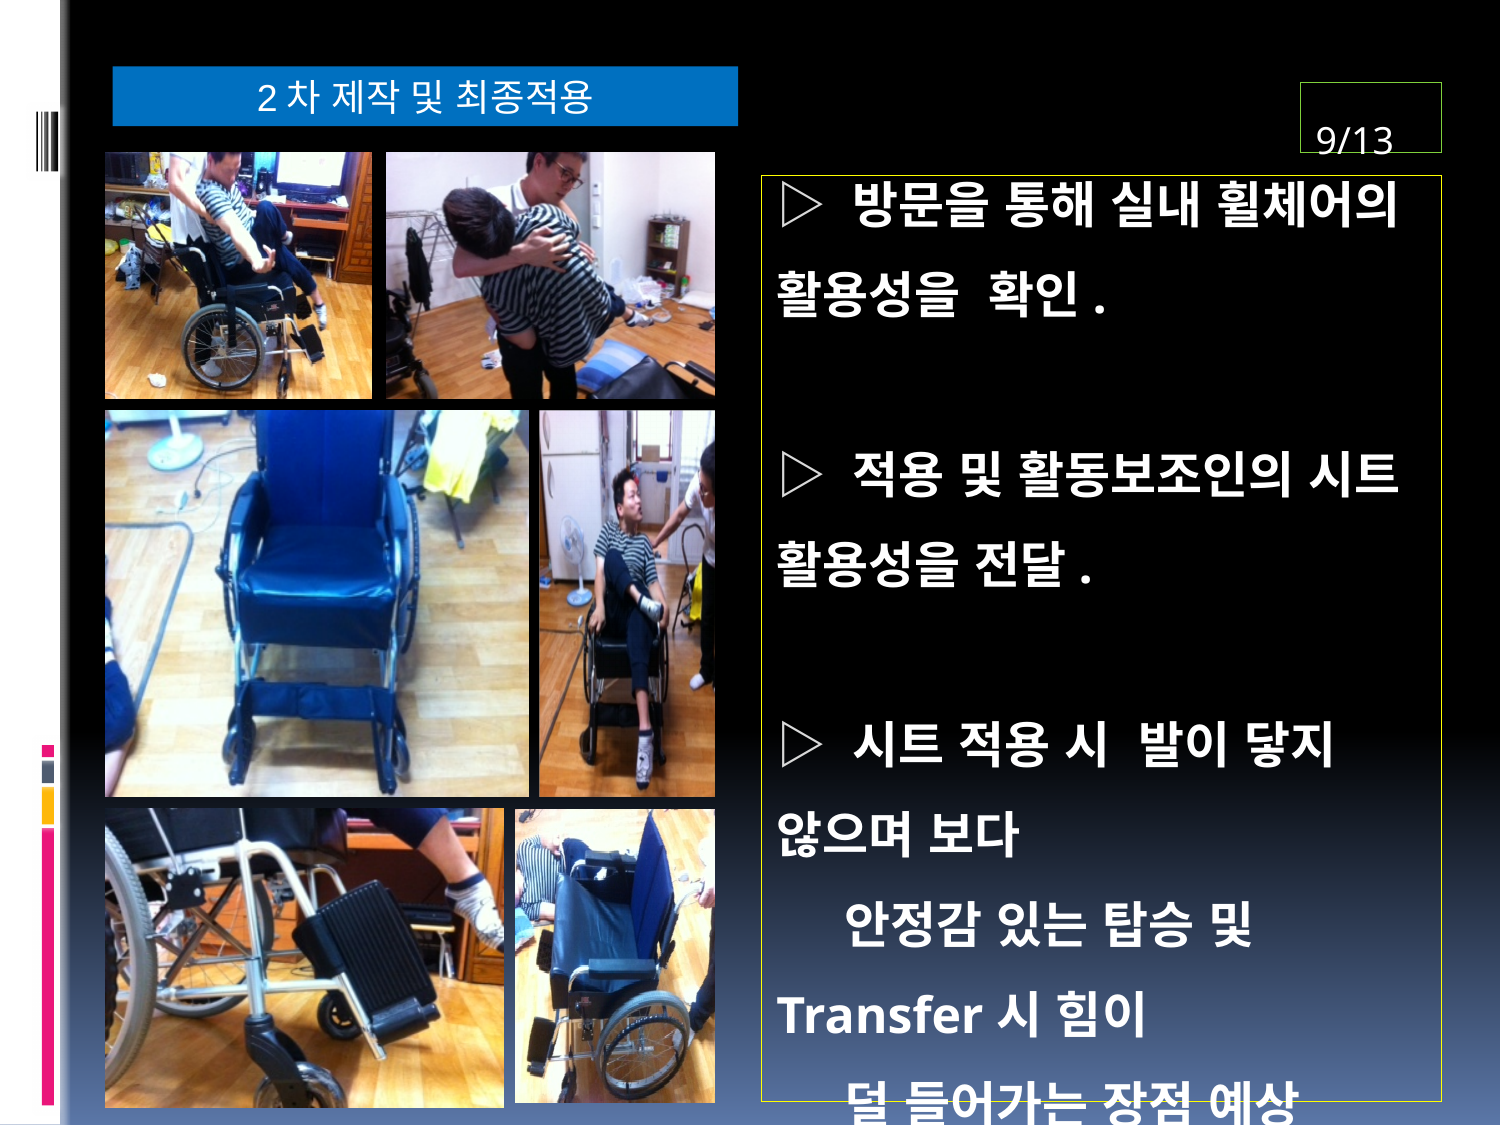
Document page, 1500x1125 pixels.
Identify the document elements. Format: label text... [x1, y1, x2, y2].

text_box 2차 제작 및 최종적용 [112, 66, 739, 127]
picture [433, 515, 821, 692]
text_box 9/13 [1300, 82, 1442, 153]
picture [540, 700, 715, 797]
picture [104, 409, 529, 798]
picture [540, 411, 715, 508]
picture [386, 151, 716, 399]
picture [104, 808, 505, 1108]
text_box ▷ 방문을 통해 실내 휠체어의 활용성을 확인. ▷ 적용 및 활동보조인의 시트 활용성을 전달. ▷ 시트 적용 시 발이 닿지 않으며 보다 안정감 있는 탑승 및 Transfer시 힘이 덜 들어가는 장점 예상 [761, 175, 1442, 1102]
picture [515, 809, 716, 1104]
picture [104, 151, 372, 399]
